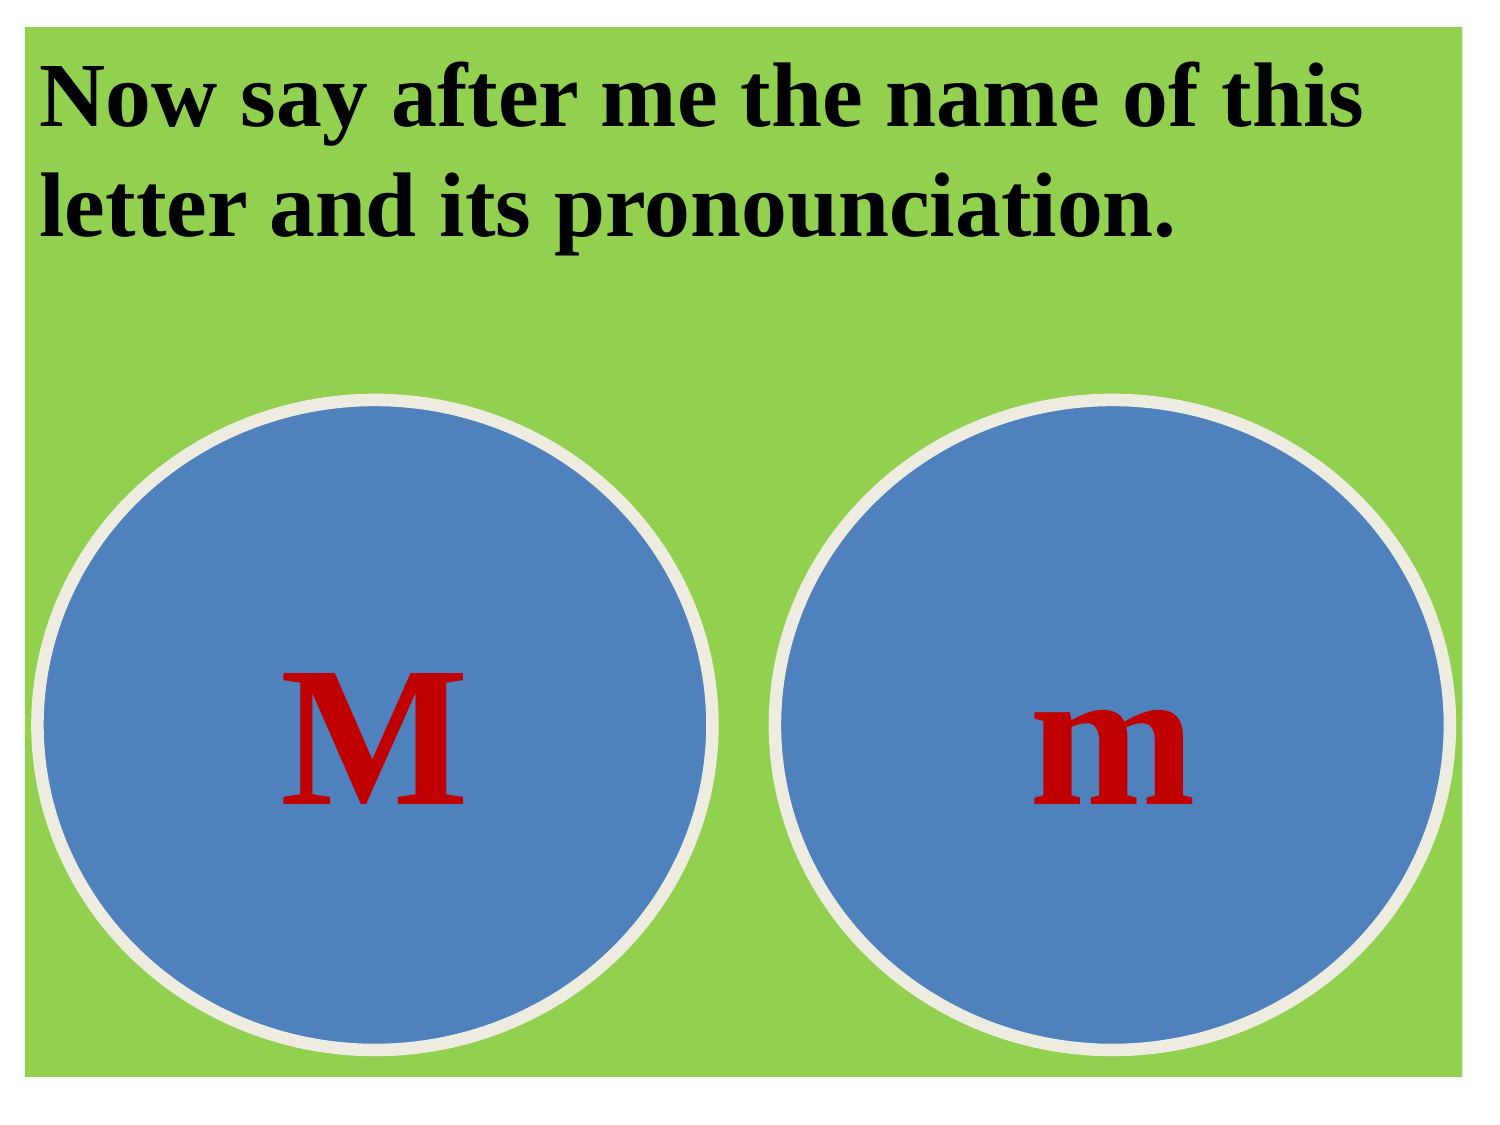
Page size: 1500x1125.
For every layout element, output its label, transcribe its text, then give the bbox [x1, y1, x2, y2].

text_box m [772, 397, 1453, 1053]
text_box M [35, 397, 715, 1053]
text_box Now say after me the name of this letter and its pronounciation. [24, 27, 1463, 262]
text_box [24, 262, 1463, 1077]
